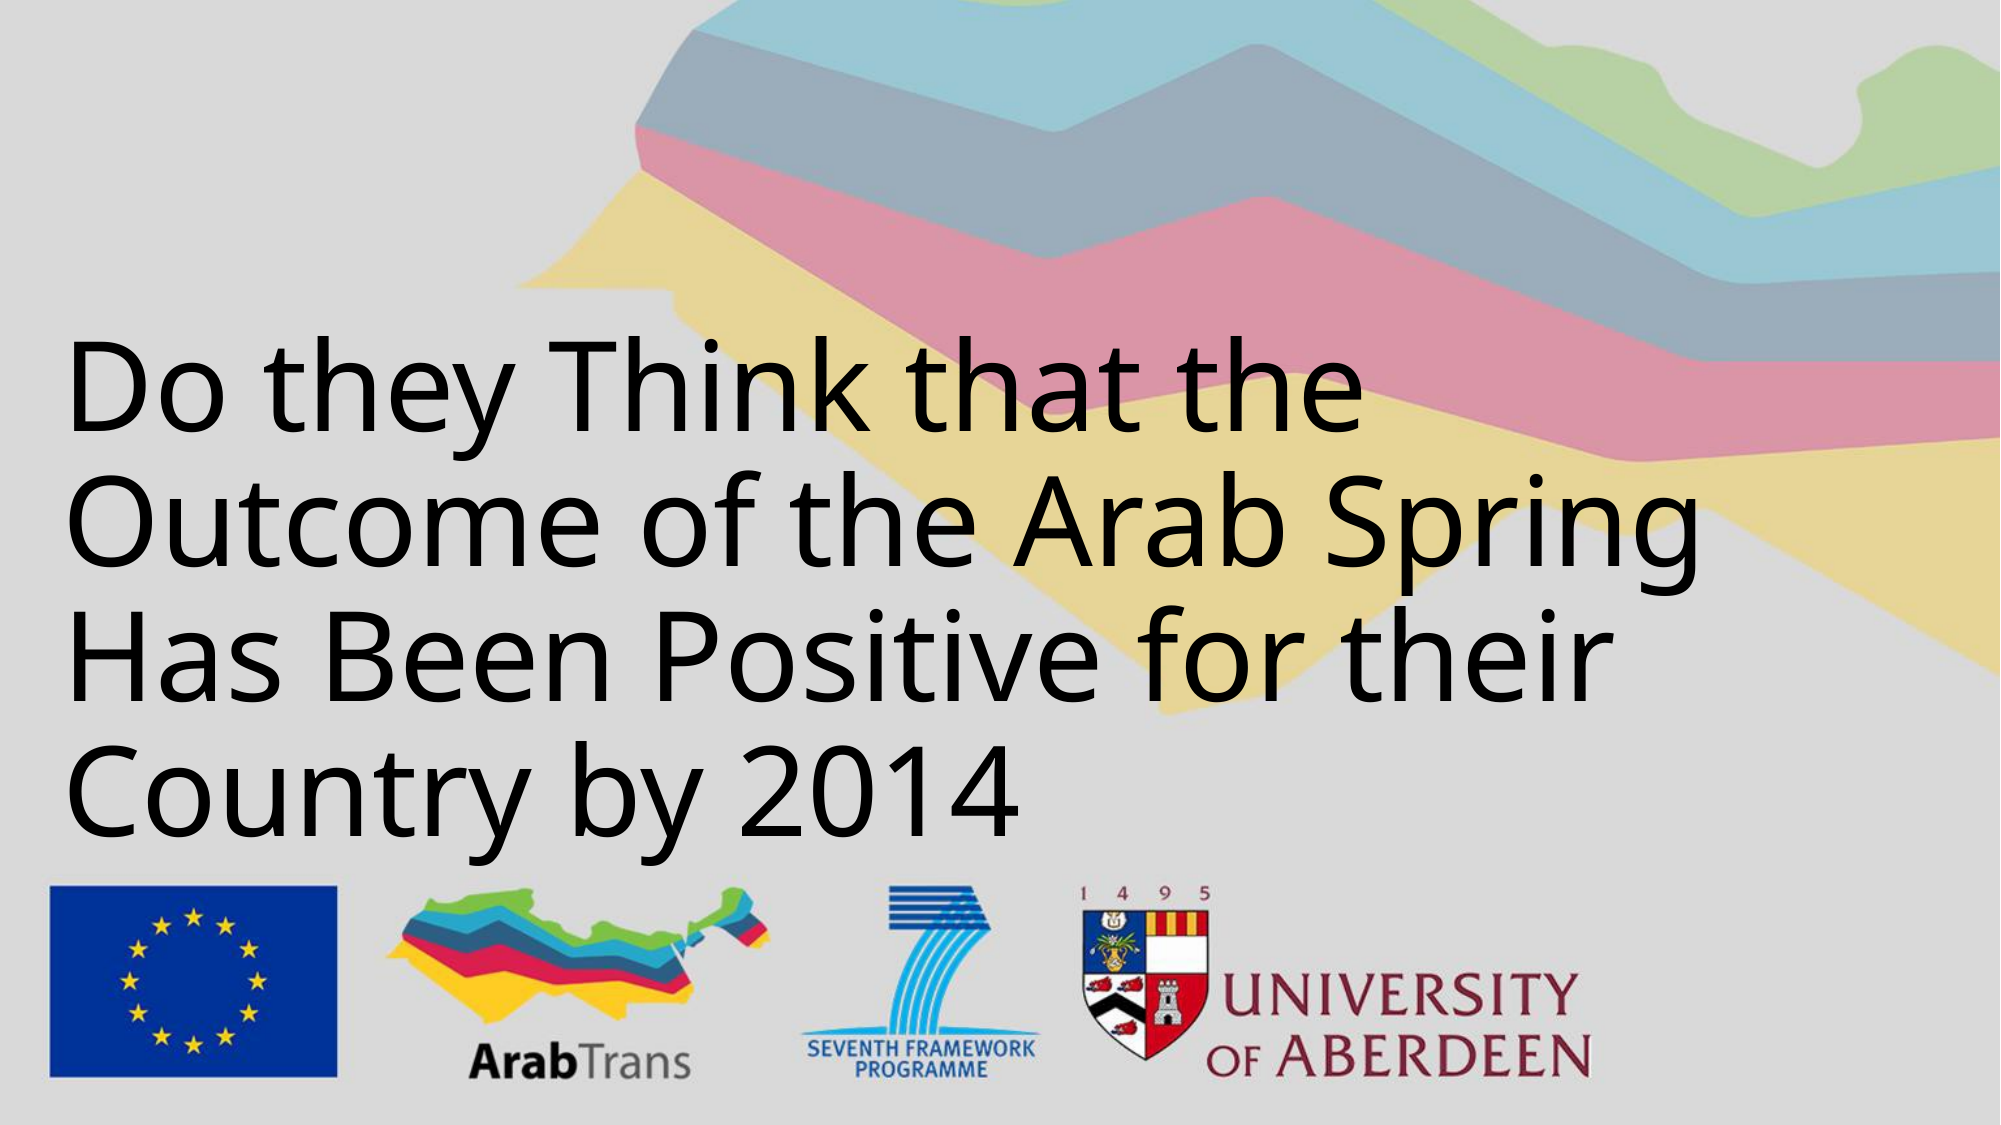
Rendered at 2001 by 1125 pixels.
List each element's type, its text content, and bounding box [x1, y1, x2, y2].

title Do they Think that the Outcome of the Arab Spring Has Been Positive for their Country by 2014 [60, 306, 1747, 864]
picture [0, 0, 2000, 1125]
